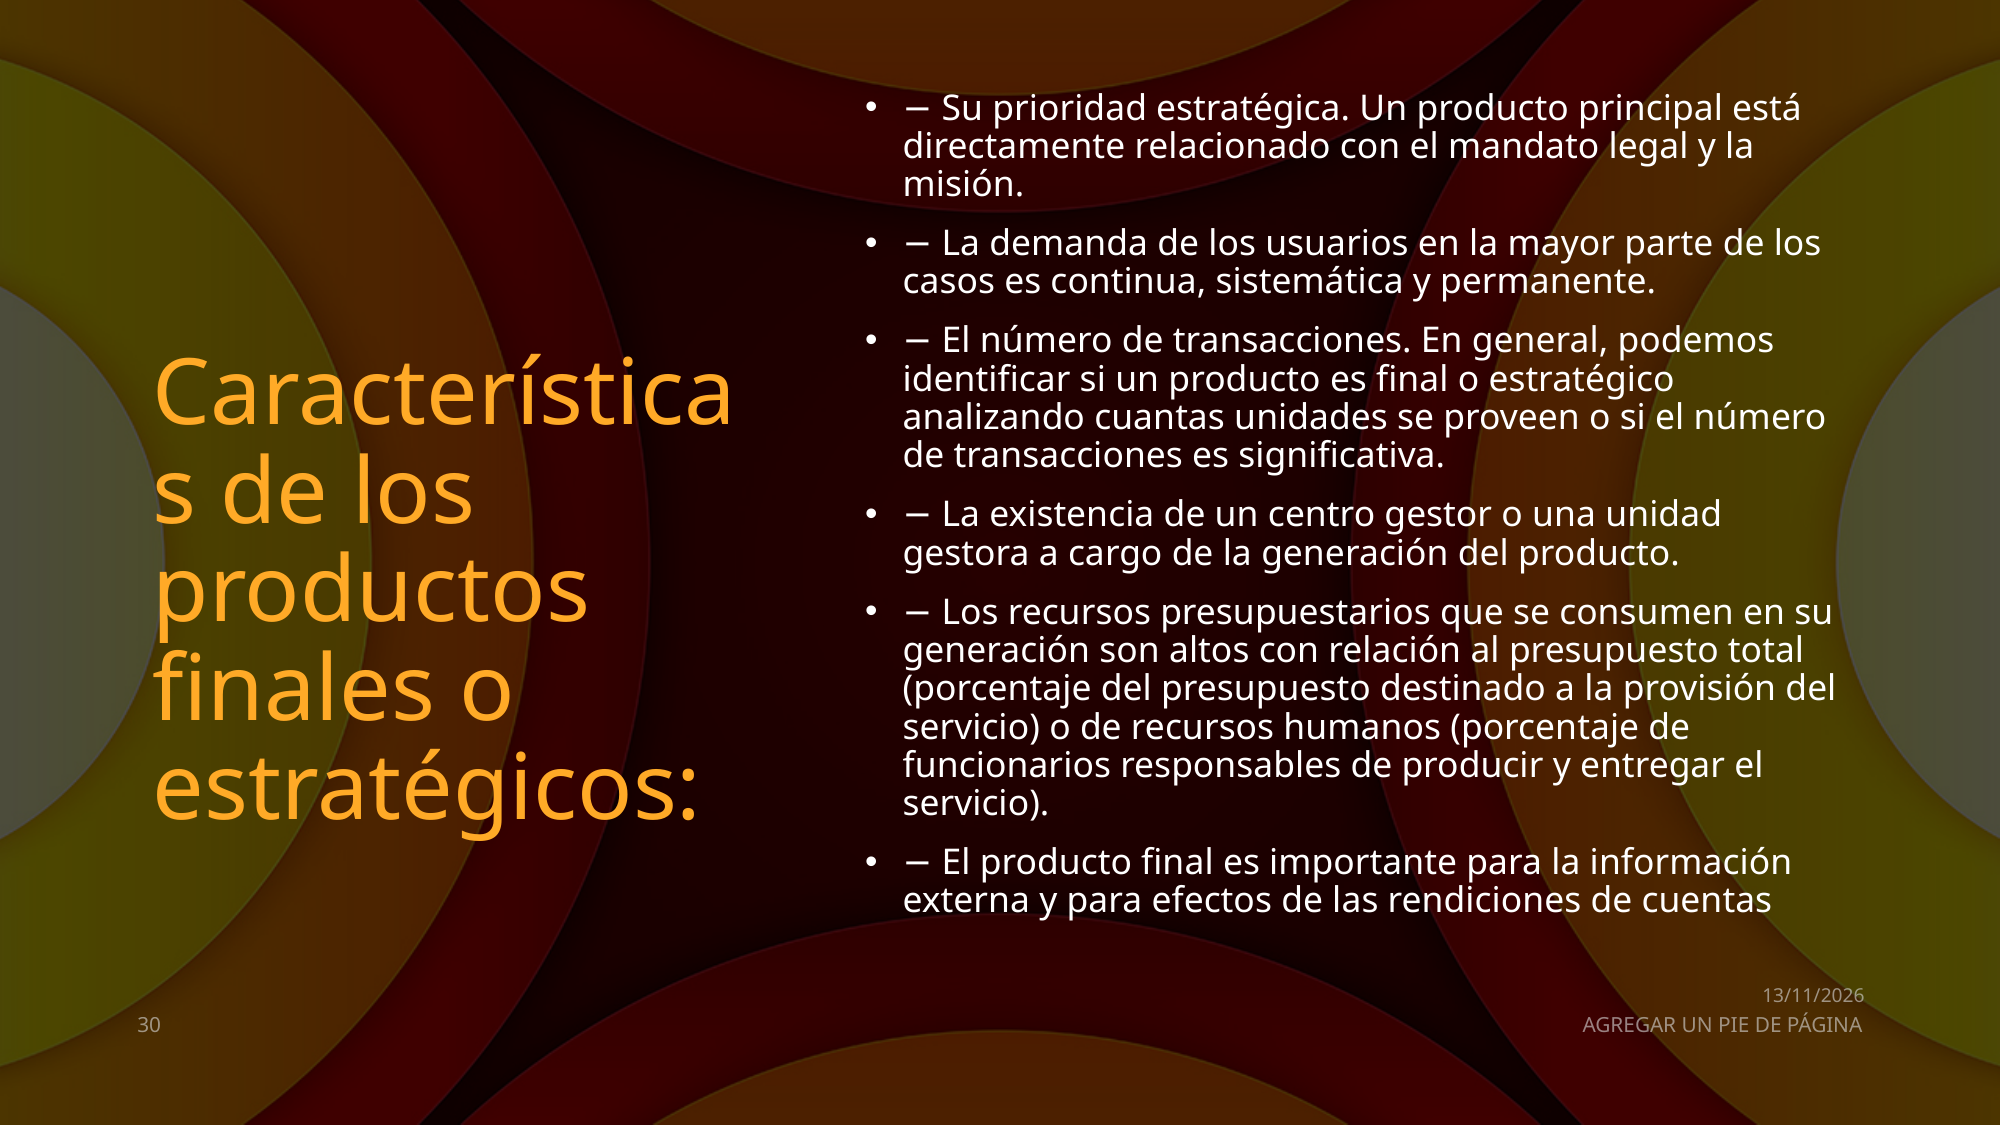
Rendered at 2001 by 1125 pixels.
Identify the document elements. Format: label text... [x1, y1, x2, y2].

list − Su prioridad estratégica. Un producto principal está directamente relacionado con el mandato legal y la misión. − La demanda de los usuarios en la mayor parte de los casos es continua, sistemática y permanente. − El número de transacciones. En general, podemos identificar si un producto es final o estratégico analizando cuantas unidades se proveen o si el número de transacciones es significativa. − La existencia de un centro gestor o una unidad gestora a cargo de la generación del producto. − Los recursos presupuestarios que se consumen en su generación son altos con relación al presupuesto total (porcentaje del presupuesto destinado a la provisión del servicio) o de recursos humanos (porcentaje de funcionarios responsables de producir y entregar el servicio). − El producto final es importante para la información externa y para efectos de las rendiciones de cuentas [850, 81, 1863, 962]
picture [0, 0, 2000, 1125]
footer AGREGAR UN PIE DE PÁGINA [1187, 1011, 1863, 1044]
list Características de los productos finales o estratégicos: [137, 337, 783, 963]
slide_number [1412, 983, 1863, 1008]
slide_number 30 [137, 1009, 213, 1041]
